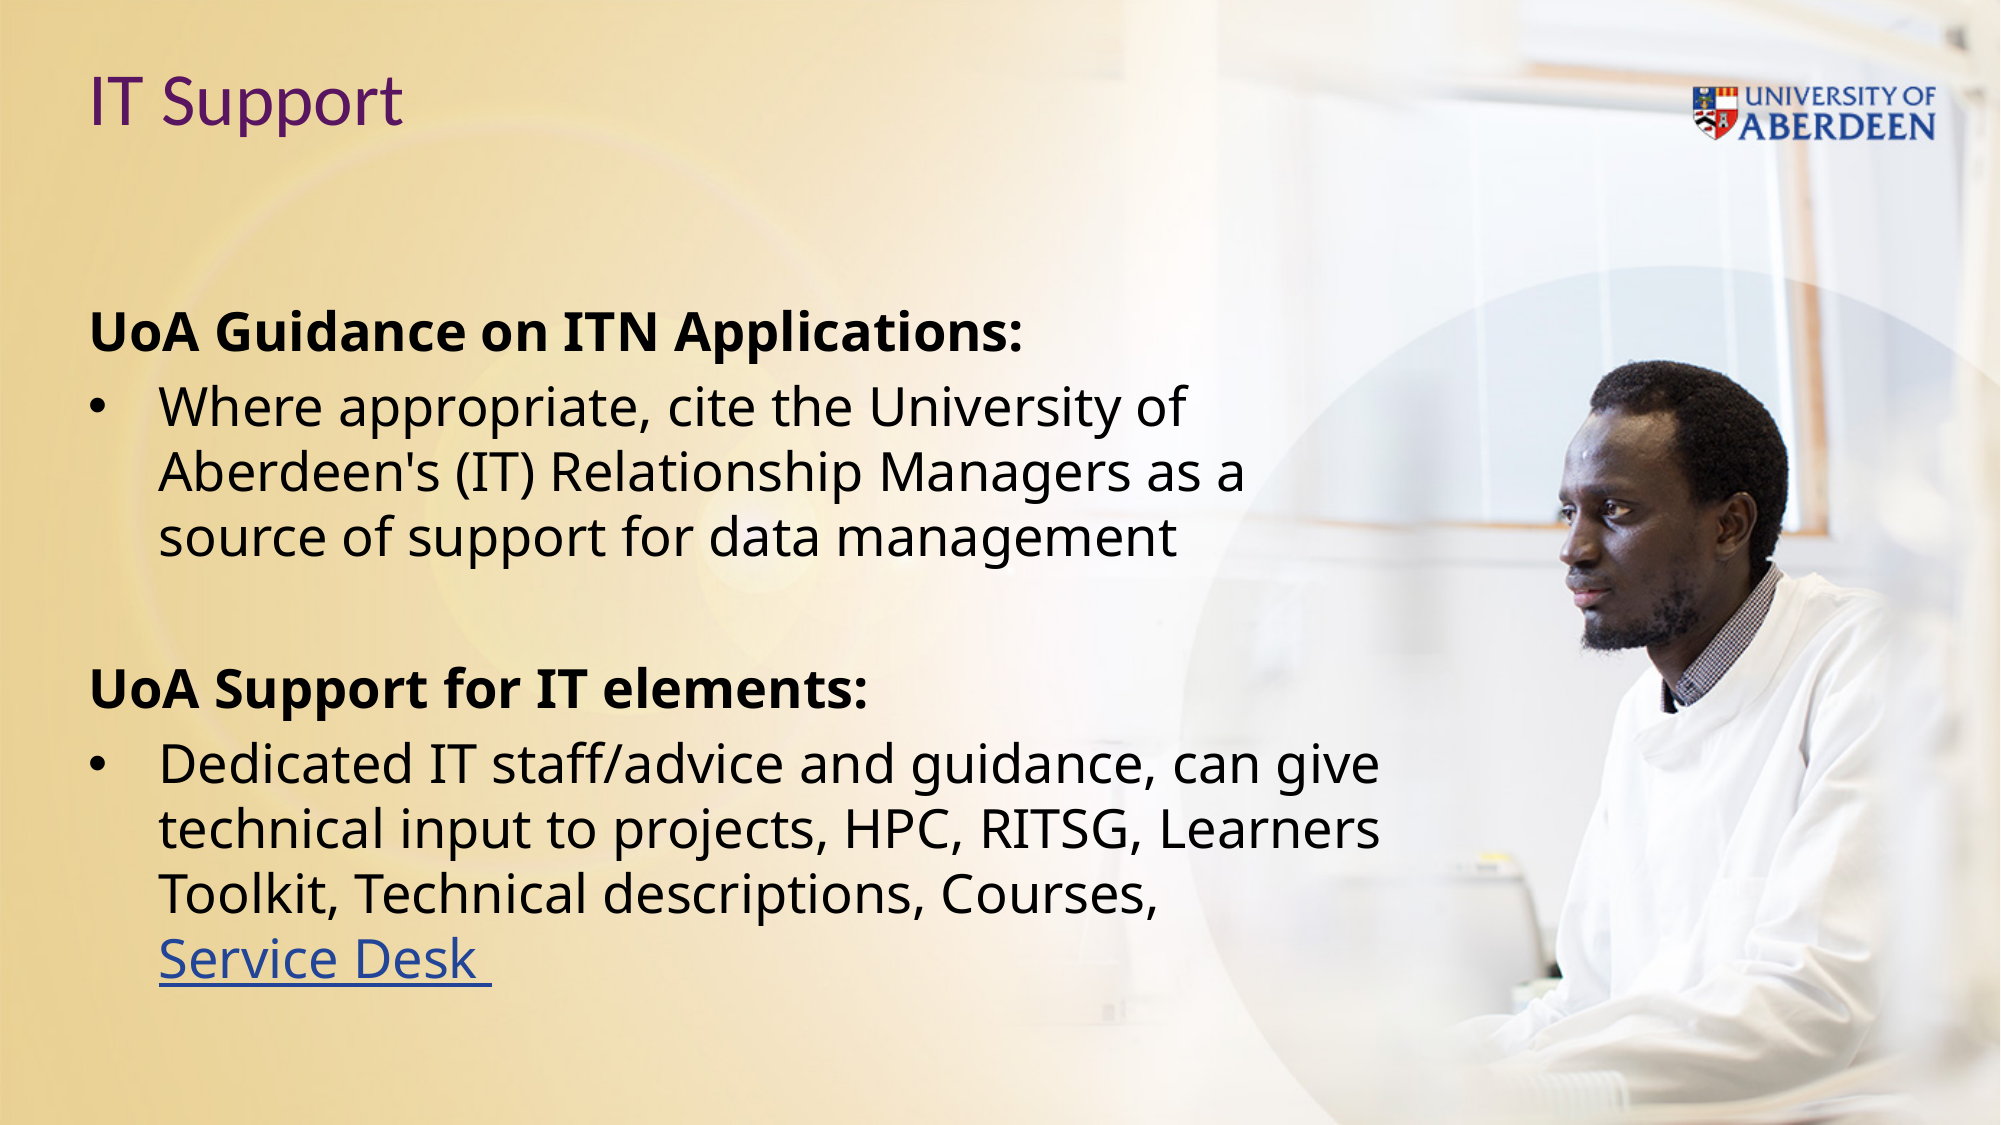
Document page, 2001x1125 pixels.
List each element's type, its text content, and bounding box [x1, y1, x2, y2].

picture [0, 0, 2001, 1125]
list UoA Guidance on ITN Applications: Where appropriate, cite the University of Aberdeen's (IT) Relationship Managers as a source of support for data management UoA Support for IT elements: Dedicated IT staff/advice and guidance, can give technical input to projects, HPC, RITSG, Learners Toolkit, Technical descriptions, Courses, Service Desk [73, 213, 1437, 1012]
title IT Support [73, 42, 1265, 160]
